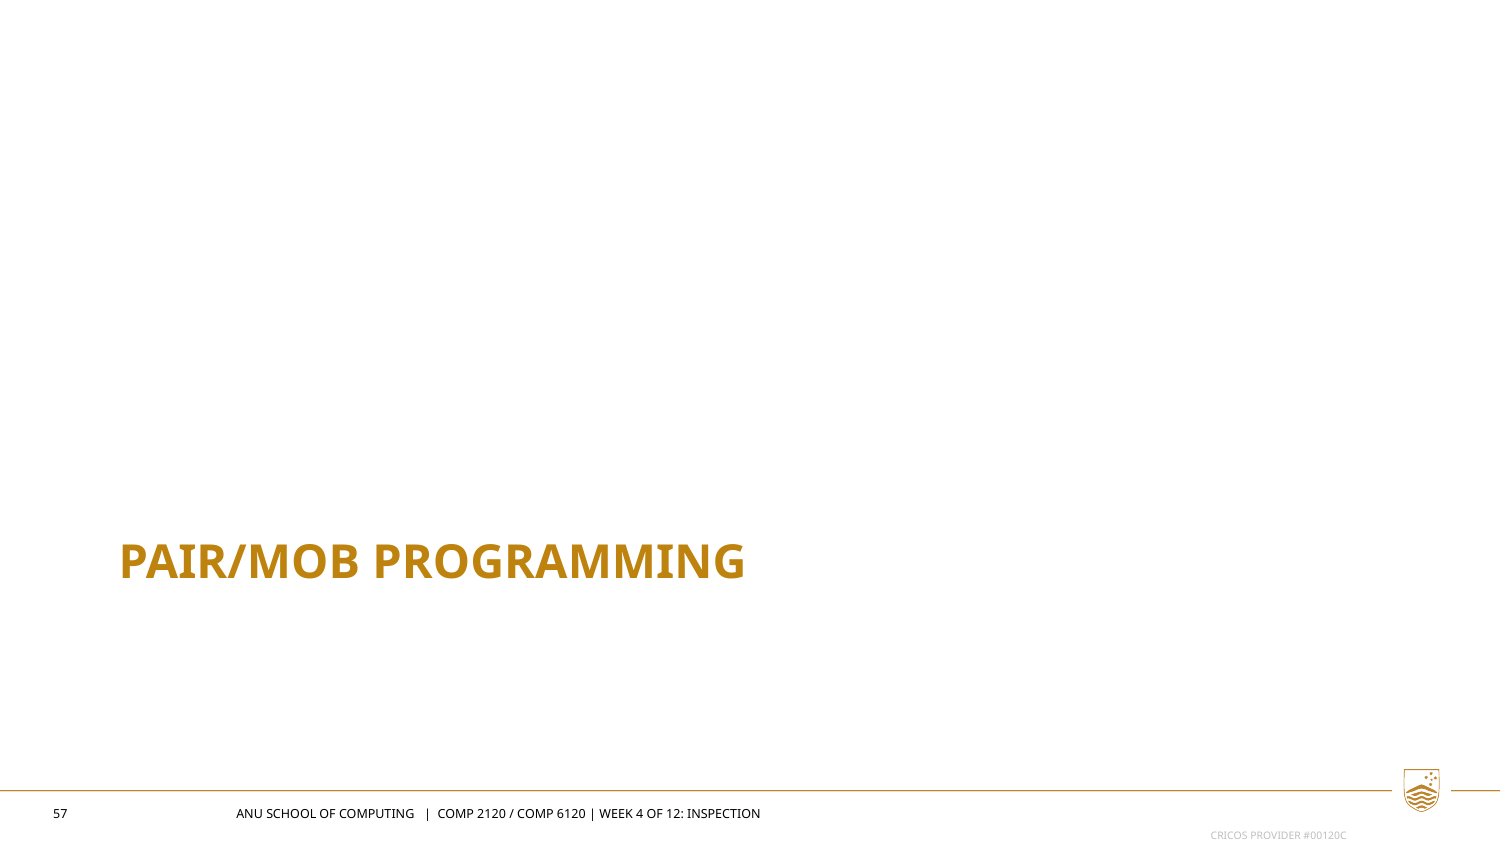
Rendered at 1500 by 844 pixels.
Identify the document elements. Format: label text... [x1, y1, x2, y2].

slide_number 57 [53, 806, 113, 824]
title Pair/Mob Programming [118, 542, 1394, 710]
footer ANU SCHOOL OF COMPUTING | COMP 2120 / COMP 6120 | WEEK 4 OF 12: Inspection [236, 806, 1122, 824]
picture [0, 769, 1500, 812]
